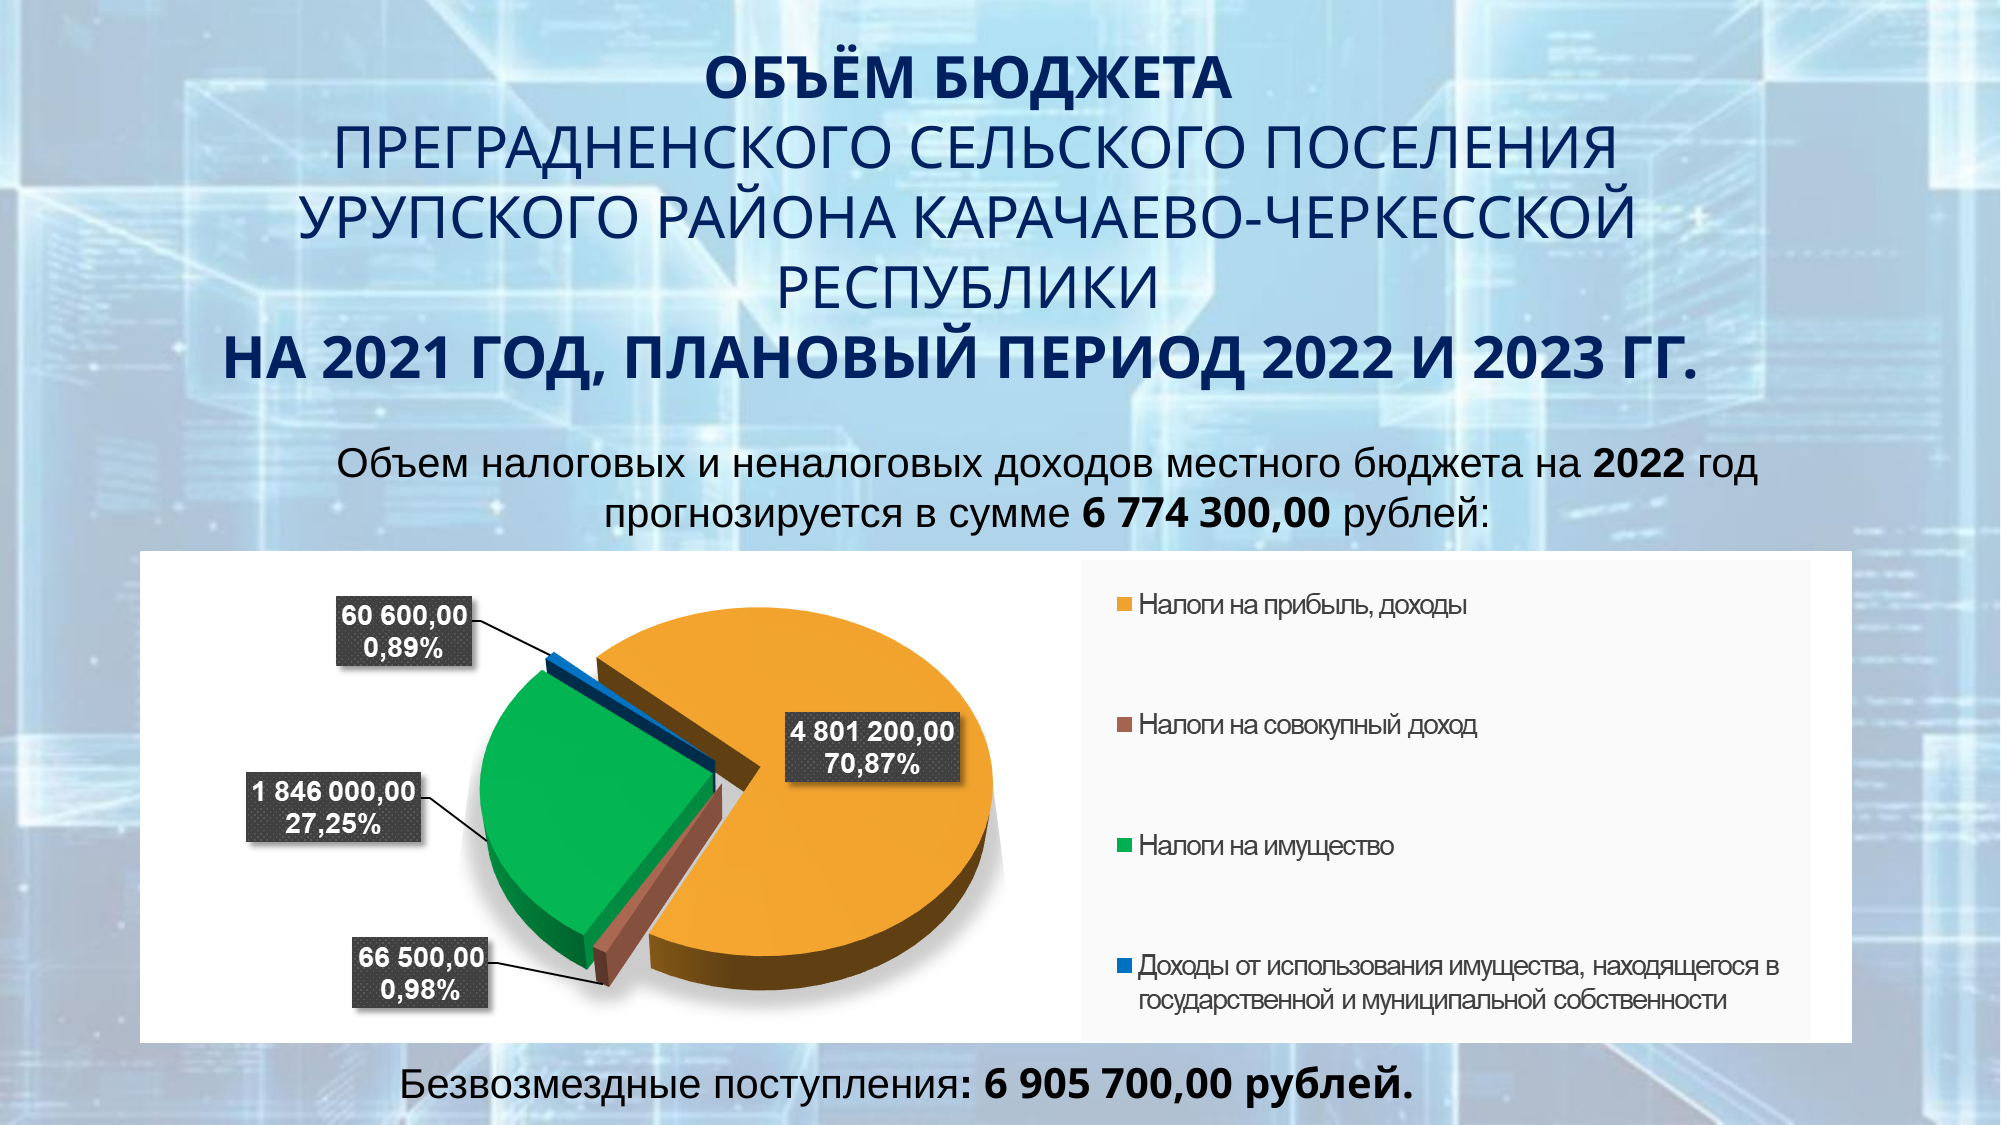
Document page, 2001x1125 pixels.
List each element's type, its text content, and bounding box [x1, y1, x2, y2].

list Объем налоговых и неналоговых доходов местного бюджета на 2022 год прогнозируется в сумме 6 774 300,00 рублей: [292, 428, 1803, 542]
text_box Безвозмездные поступления: 6 905 700,00 рублей. [384, 1072, 1469, 1115]
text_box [132, 543, 1860, 1051]
title ОБЪЁМ БЮДЖЕТА Преградненского сельского поселения урупского района карачаево-черкесской Республики на 2021 год, плановый период 2022 и 2023 гг. [191, 106, 1746, 324]
picture [0, 0, 2001, 1125]
